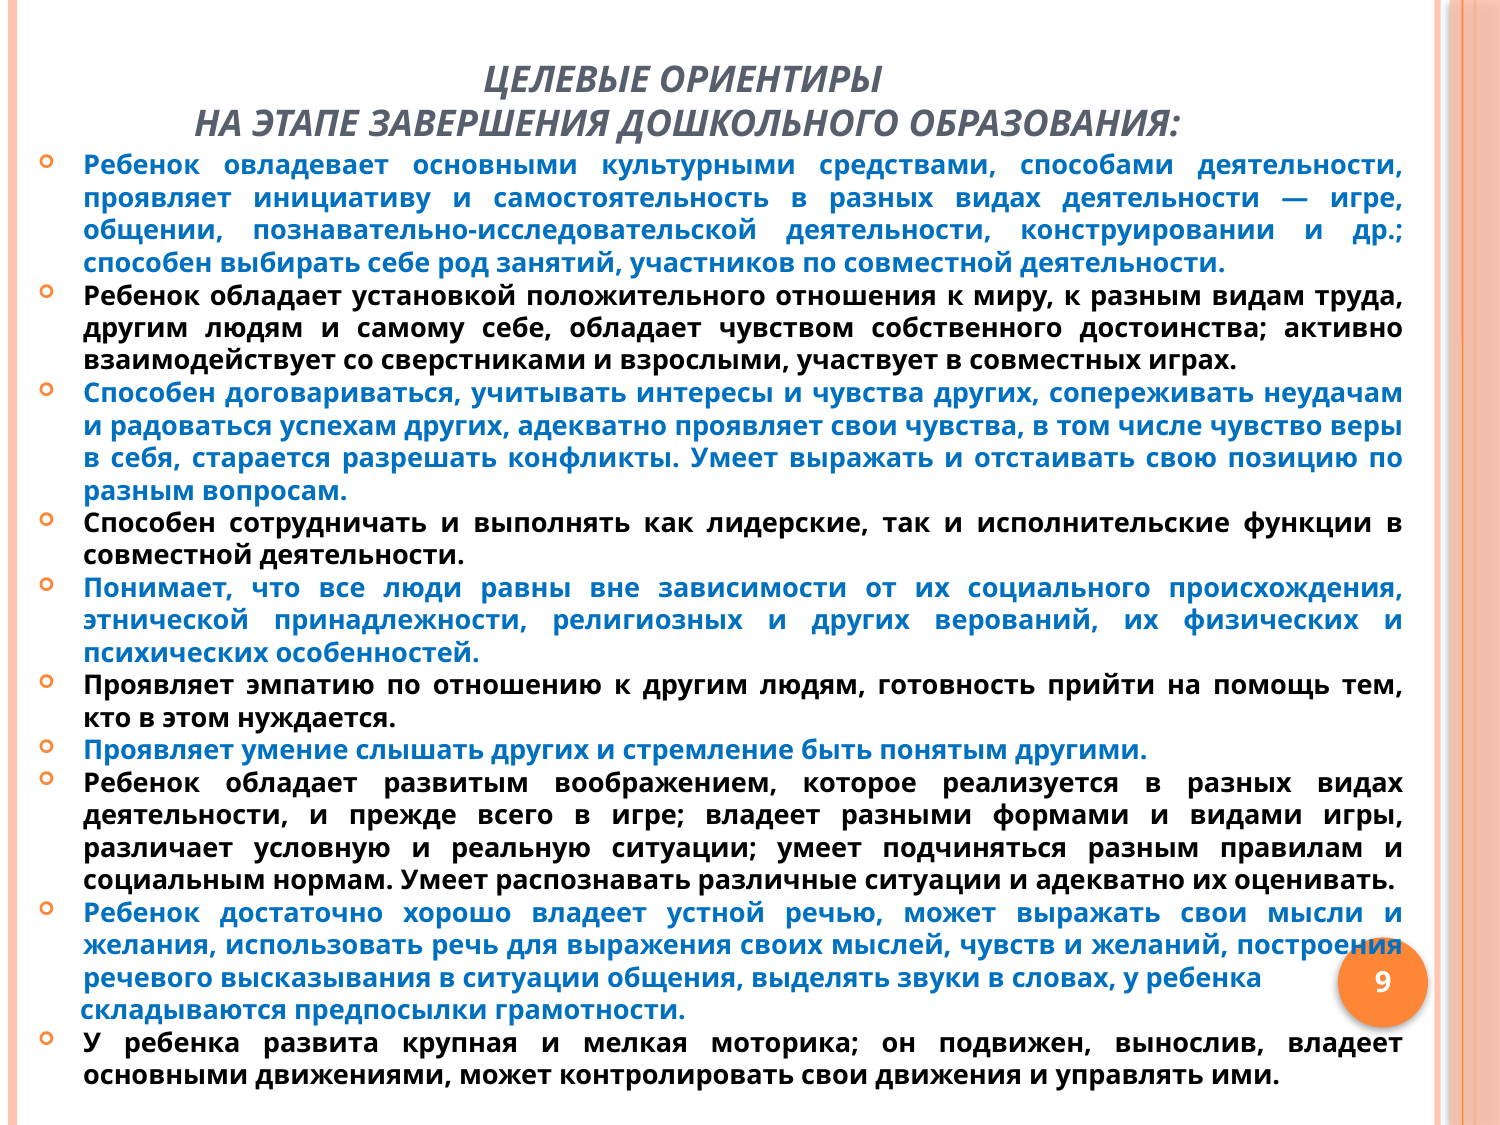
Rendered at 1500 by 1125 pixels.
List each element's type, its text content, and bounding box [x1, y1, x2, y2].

slide_number 9 [1333, 940, 1434, 1027]
list Ребенок овладевает основными культурными средствами, способами деятельности, проявляет инициативу и самостоятельность в разных видах деятельности — игре, общении, познавательно-исследовательской деятельности, конструировании и др.; способен выбирать себе род занятий, участников по совместной деятельности. Ребенок обладает установкой положительного отношения к миру, к разным видам труда, другим людям и самому себе, обладает чувством собственного достоинства; активно взаимодействует со сверстниками и взрослыми, участвует в совместных играх. Способен договариваться, учитывать интересы и чувства других, сопереживать неудачам и радоваться успехам других, адекватно проявляет свои чувства, в том числе чувство веры в себя, старается разрешать конфликты. Умеет выражать и отстаивать свою позицию по разным вопросам. Способен сотрудничать и выполнять как лидерские, так и исполнительские функции в совместной деятельности. Понимает, что все люди равны вне зависимости от их социального происхождения, этнической принадлежности, религиозных и других верований, их физических и психических особенностей. Проявляет эмпатию по отношению к другим людям, готовность прийти на помощь тем, кто в этом нуждается. Проявляет умение слышать других и стремление быть понятым другими. Ребенок обладает развитым воображением, которое реализуется в разных видах деятельности, и прежде всего в игре; владеет разными формами и видами игры, различает условную и реальную ситуации; умеет подчиняться разным правилам и социальным нормам. Умеет распознавать различные ситуации и адекватно их оценивать. Ребенок достаточно хорошо владеет устной речью, может выражать свои мысли и желания, использовать речь для выражения своих мыслей, чувств и желаний, построения речевого высказывания в ситуации общения, выделять звуки в словах, у ребенка складываются предпосылки грамотности. У ребенка развита крупная и мелкая моторика; он подвижен, вынослив, владеет основными движениями, может контролировать свои движения и управлять ими. [23, 140, 1418, 1090]
title Целевые ориентиры на этапе завершения дошкольного образования: [75, 45, 1300, 140]
